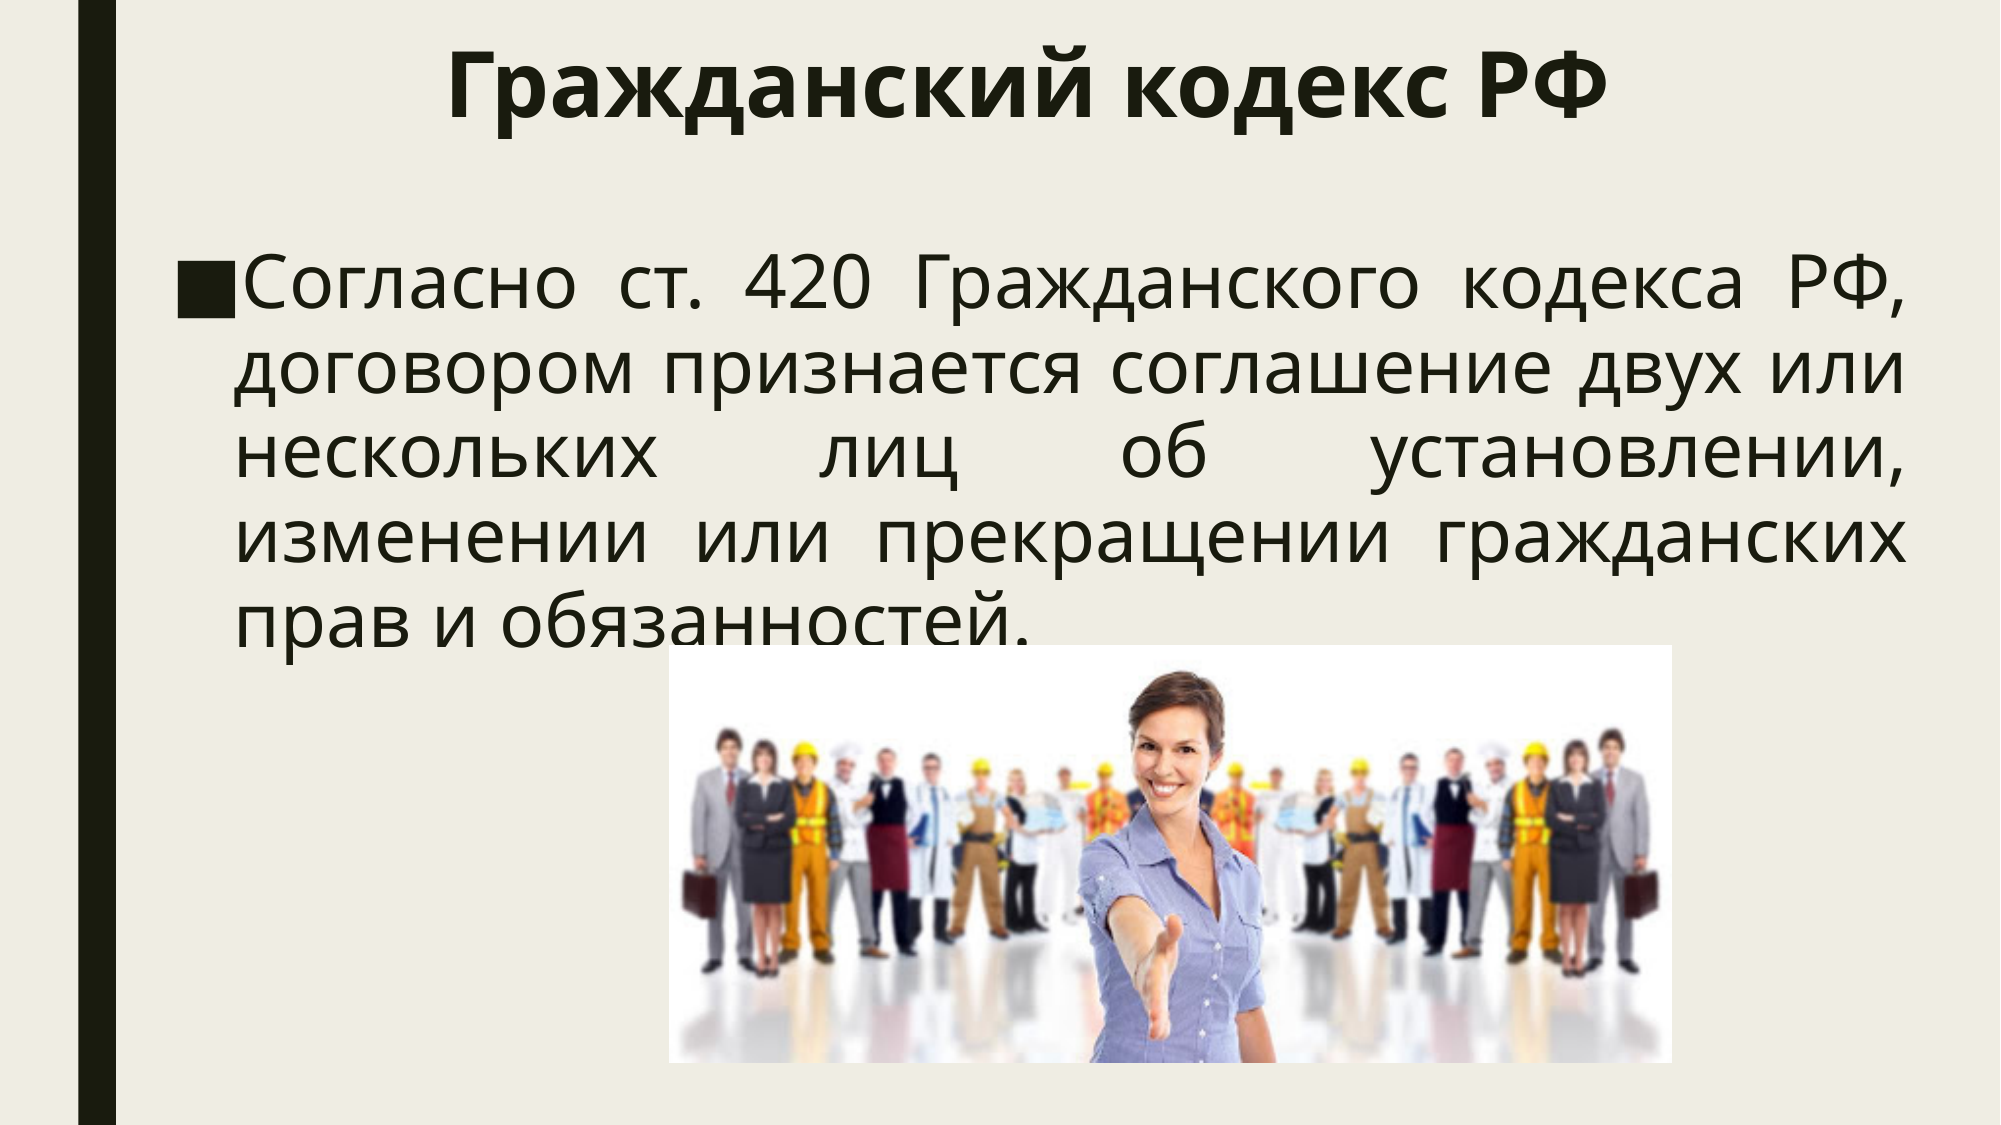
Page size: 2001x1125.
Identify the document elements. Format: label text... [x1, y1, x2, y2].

picture [669, 645, 1672, 1063]
list Согласно ст. 420 Гражданского кодекса РФ, договором признается соглашение двух или нескольких лиц об установлении, изменении или прекращении гражданских прав и обязанностей. [155, 233, 1924, 1125]
title Гражданский кодекс РФ [252, 31, 1828, 233]
